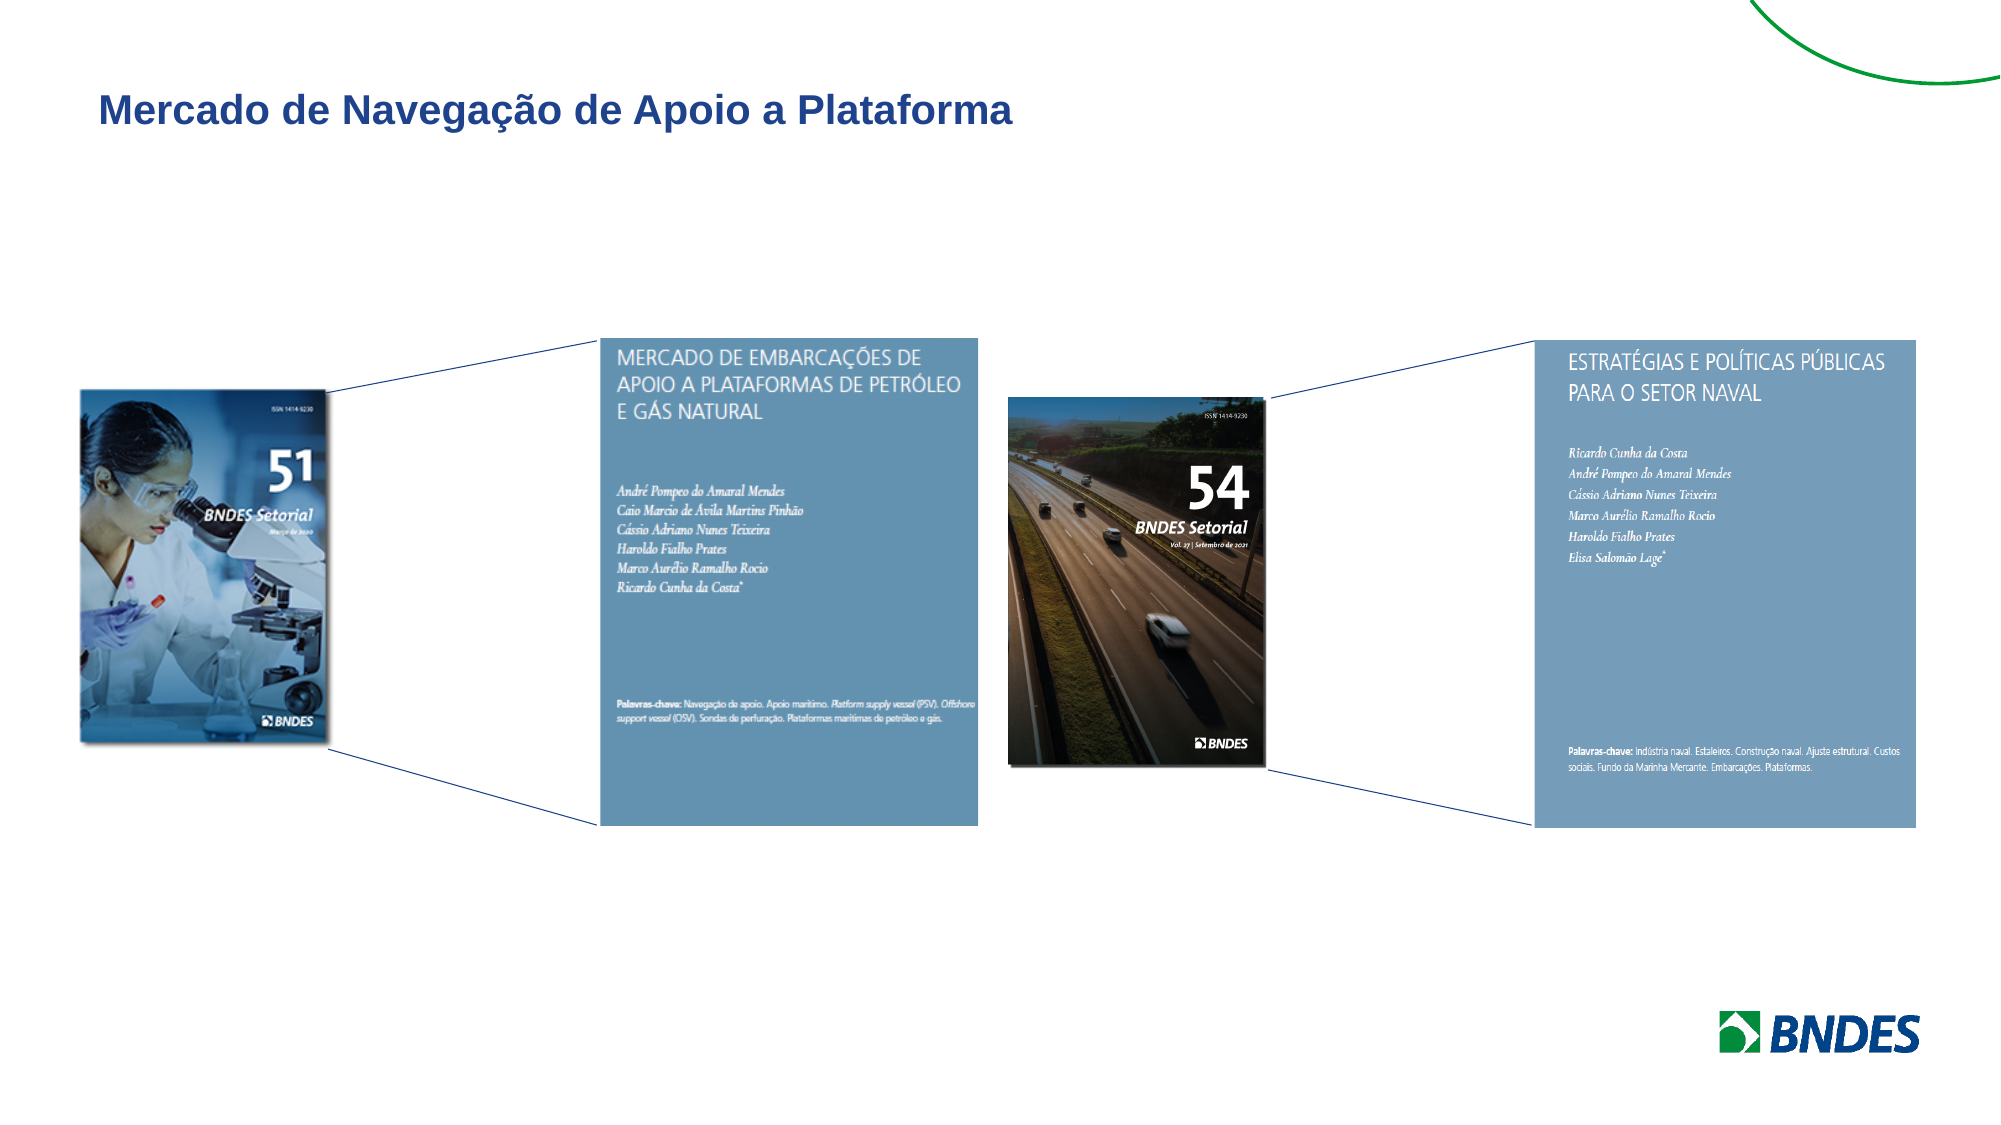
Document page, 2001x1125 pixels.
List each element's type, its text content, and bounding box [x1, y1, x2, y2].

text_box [325, 340, 597, 393]
picture [1719, 1011, 1920, 1053]
picture [600, 337, 979, 826]
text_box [1267, 769, 1532, 826]
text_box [1271, 340, 1534, 398]
picture [69, 373, 338, 760]
picture [1008, 397, 1272, 770]
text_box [328, 749, 597, 826]
picture [1534, 340, 1916, 828]
text_box Mercado de Navegação de Apoio a Plataforma [89, 74, 2000, 141]
